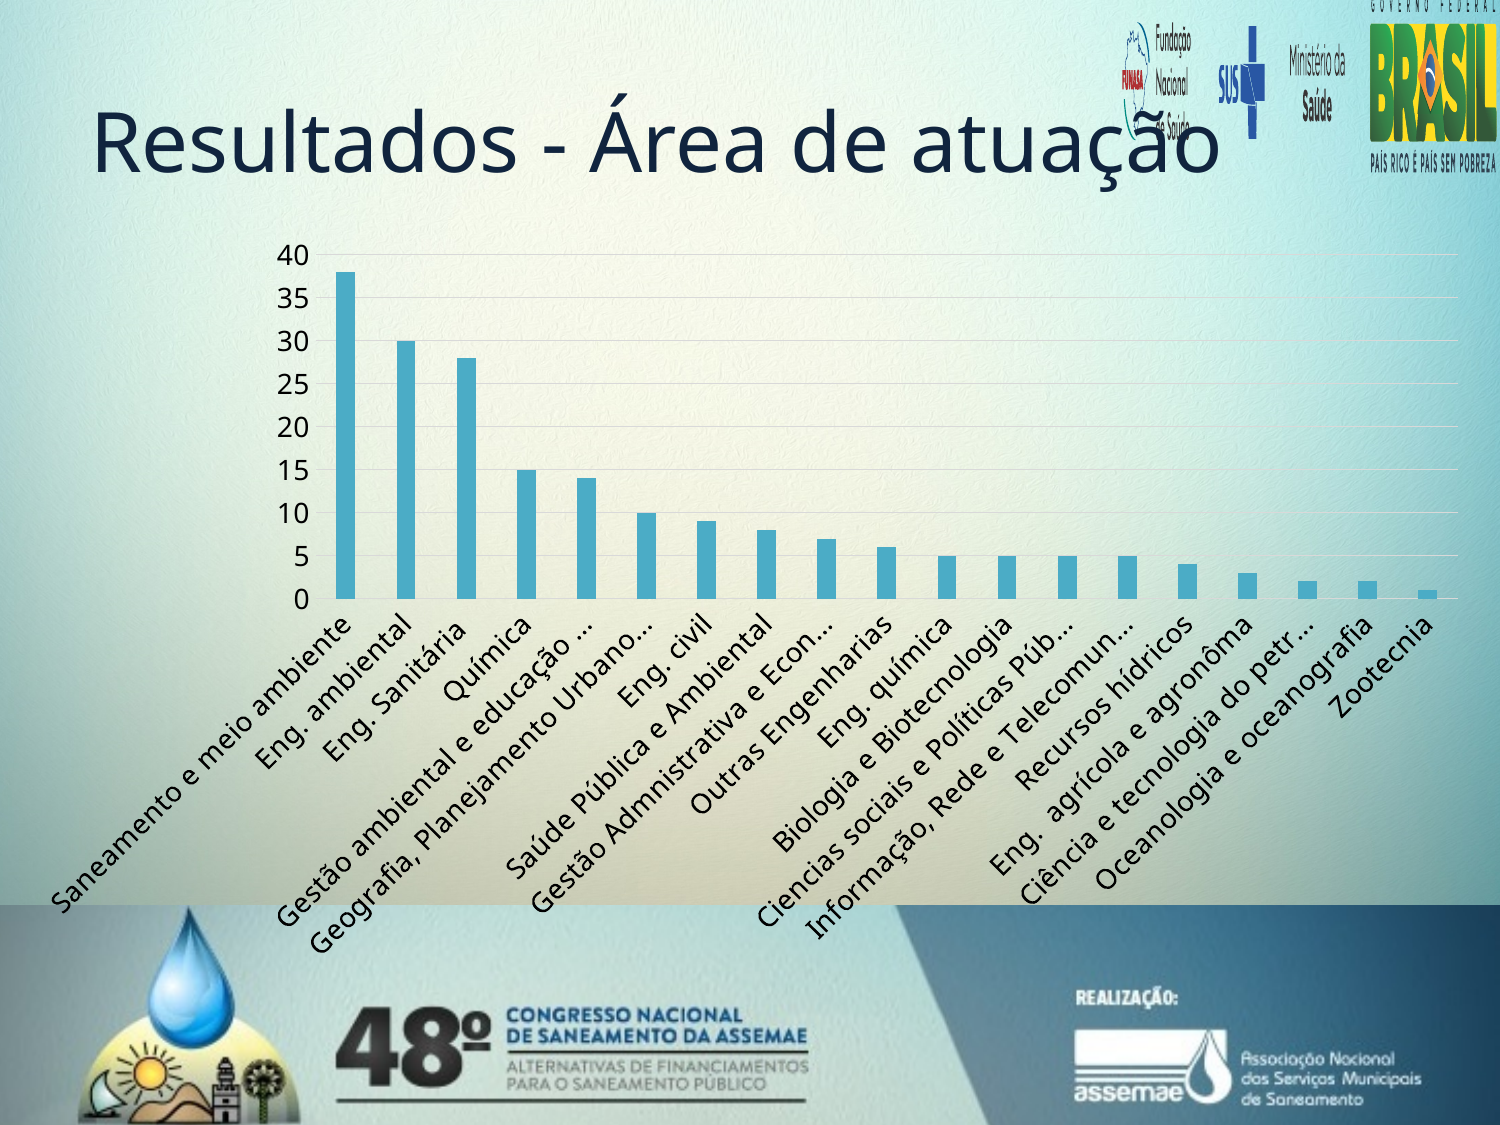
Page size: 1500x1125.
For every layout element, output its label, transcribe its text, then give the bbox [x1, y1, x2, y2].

chart [41, 232, 1459, 965]
picture [0, 0, 1500, 1125]
title Resultados - Área de atuação [75, 45, 1270, 230]
